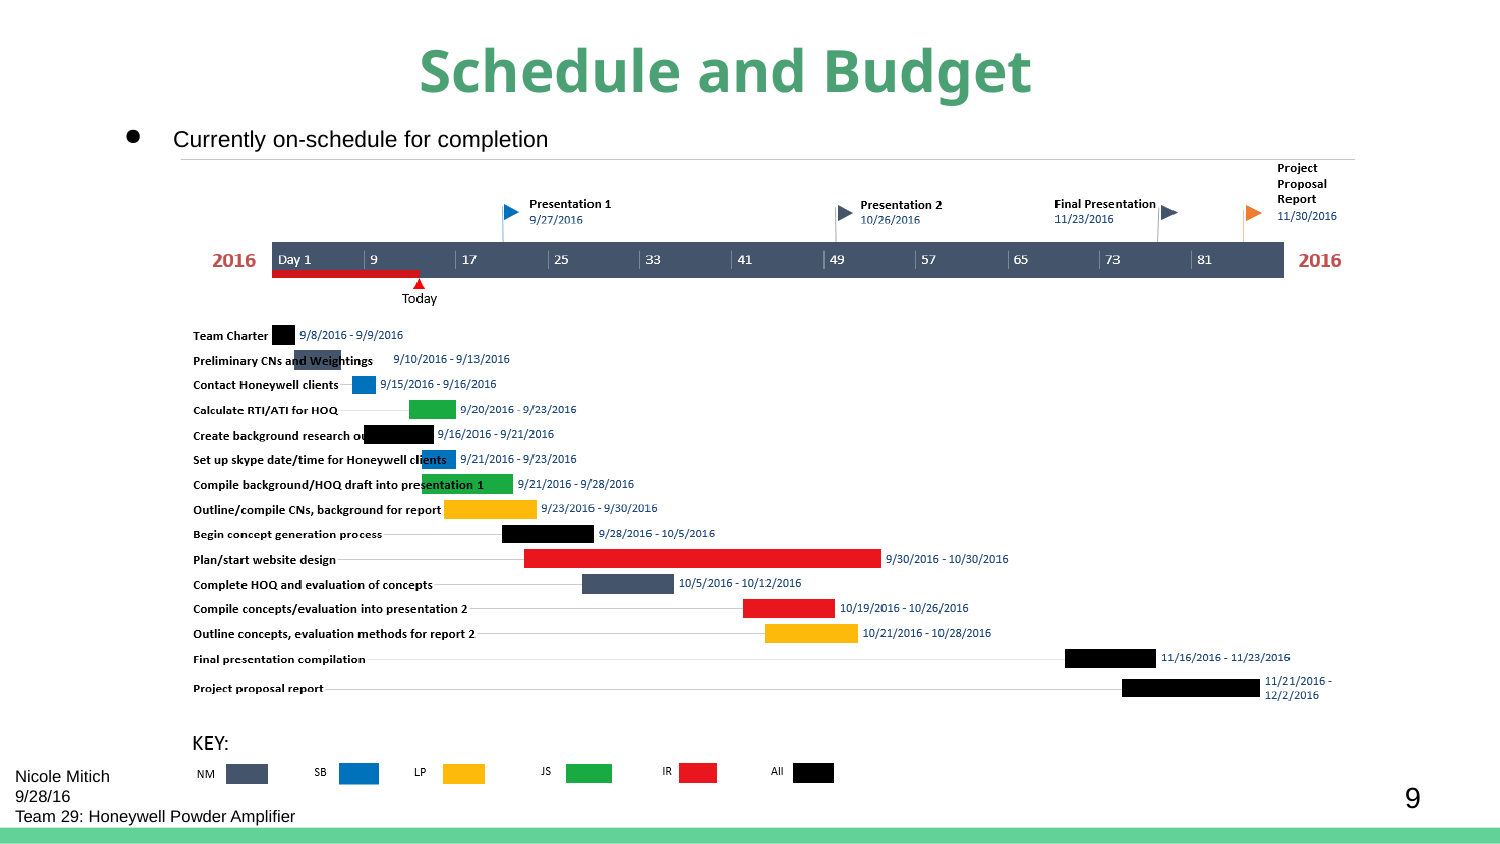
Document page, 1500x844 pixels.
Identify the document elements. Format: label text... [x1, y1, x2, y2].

picture [180, 158, 1356, 794]
text_box Nicole Mitich 9/28/16 Team 29: Honeywell Powder Amplifier [0, 751, 399, 844]
slide_number ‹#› [1389, 764, 1480, 830]
text_box Currently on-schedule for completion [83, 105, 1386, 625]
title Schedule and Budget [113, 18, 1355, 105]
